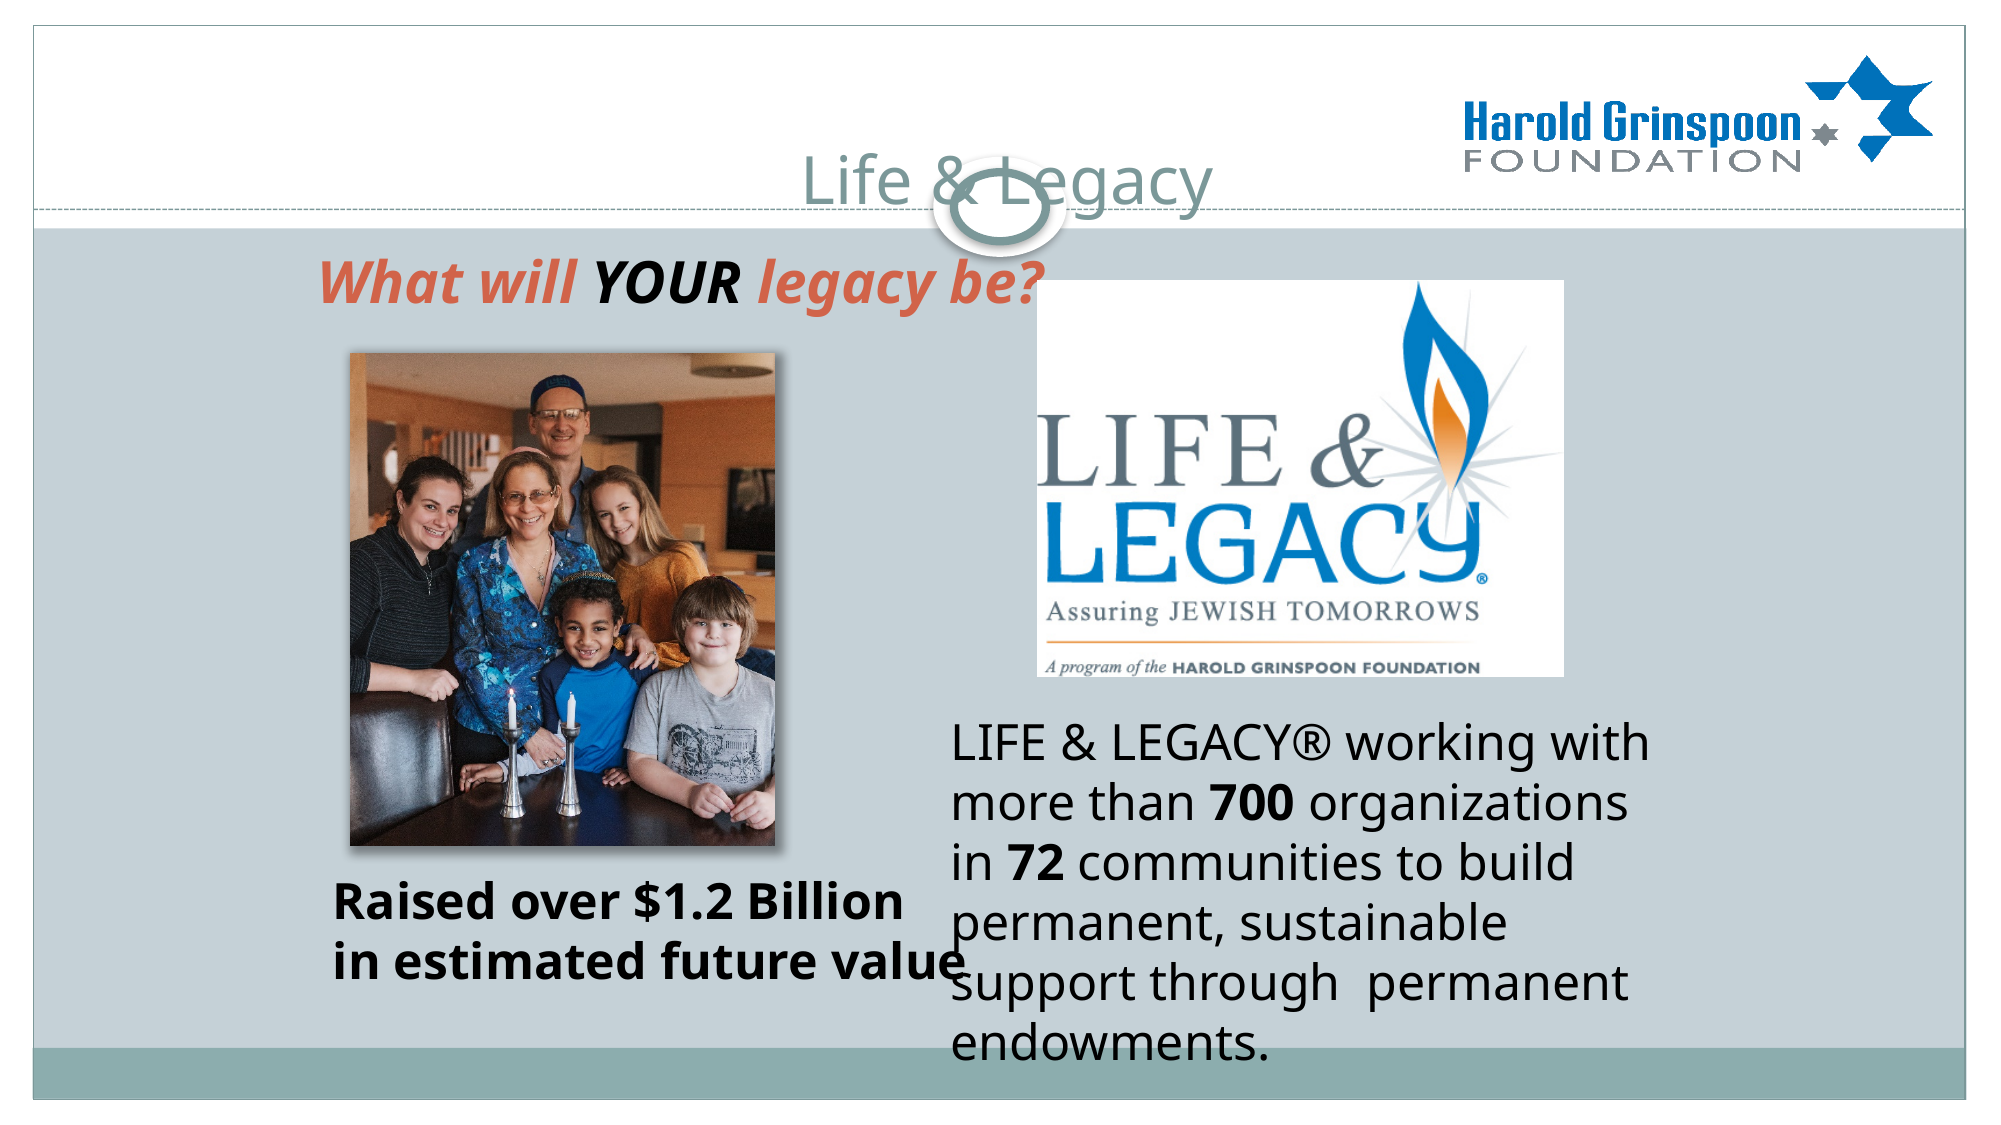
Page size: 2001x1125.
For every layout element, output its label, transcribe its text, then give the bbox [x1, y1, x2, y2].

picture [1037, 280, 1564, 677]
text_box LIFE & LEGACY® working with more than 700 organizations in 72 communities to build permanent, sustainable support through permanent endowments. [936, 702, 1683, 1078]
title Life & Legacy [307, 87, 1708, 225]
picture [349, 353, 776, 846]
picture [1465, 55, 1933, 172]
text_box Raised over $1.2 Billion in estimated future value [318, 861, 936, 997]
text_box What will YOUR legacy be? [303, 237, 1085, 323]
